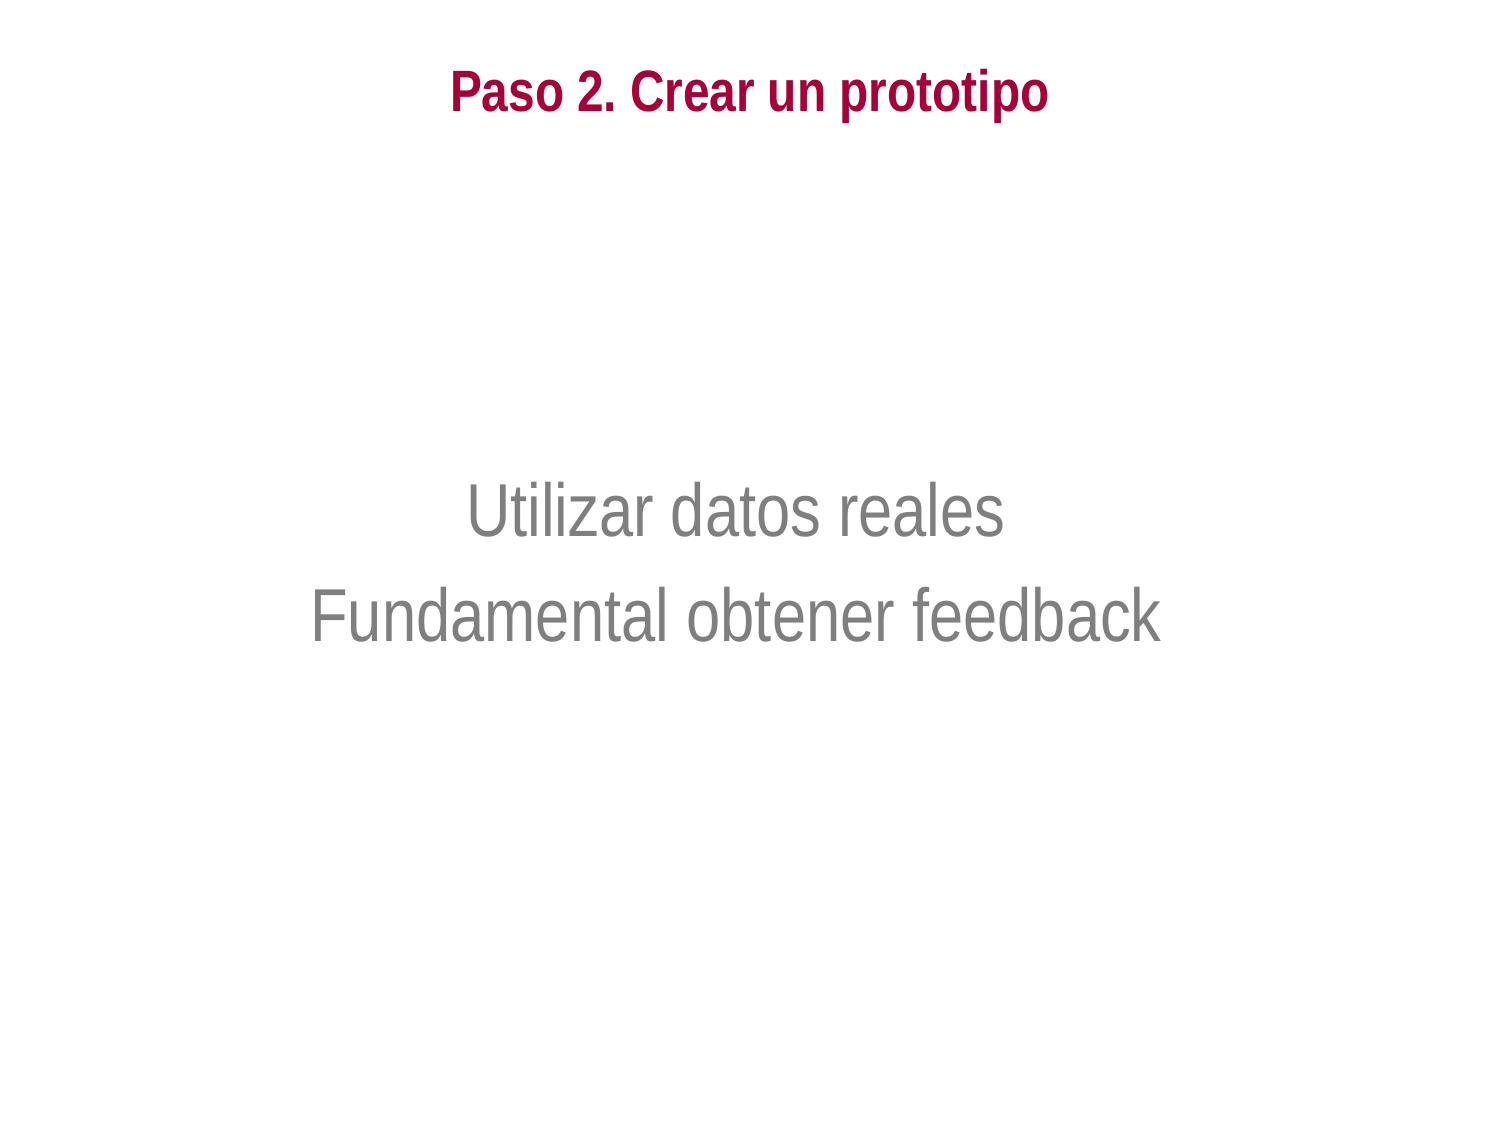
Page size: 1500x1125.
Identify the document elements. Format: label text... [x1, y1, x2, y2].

title Paso 2. Crear un prototipo [75, 45, 1425, 131]
list Utilizar datos reales Fundamental obtener feedback [53, 283, 1420, 835]
